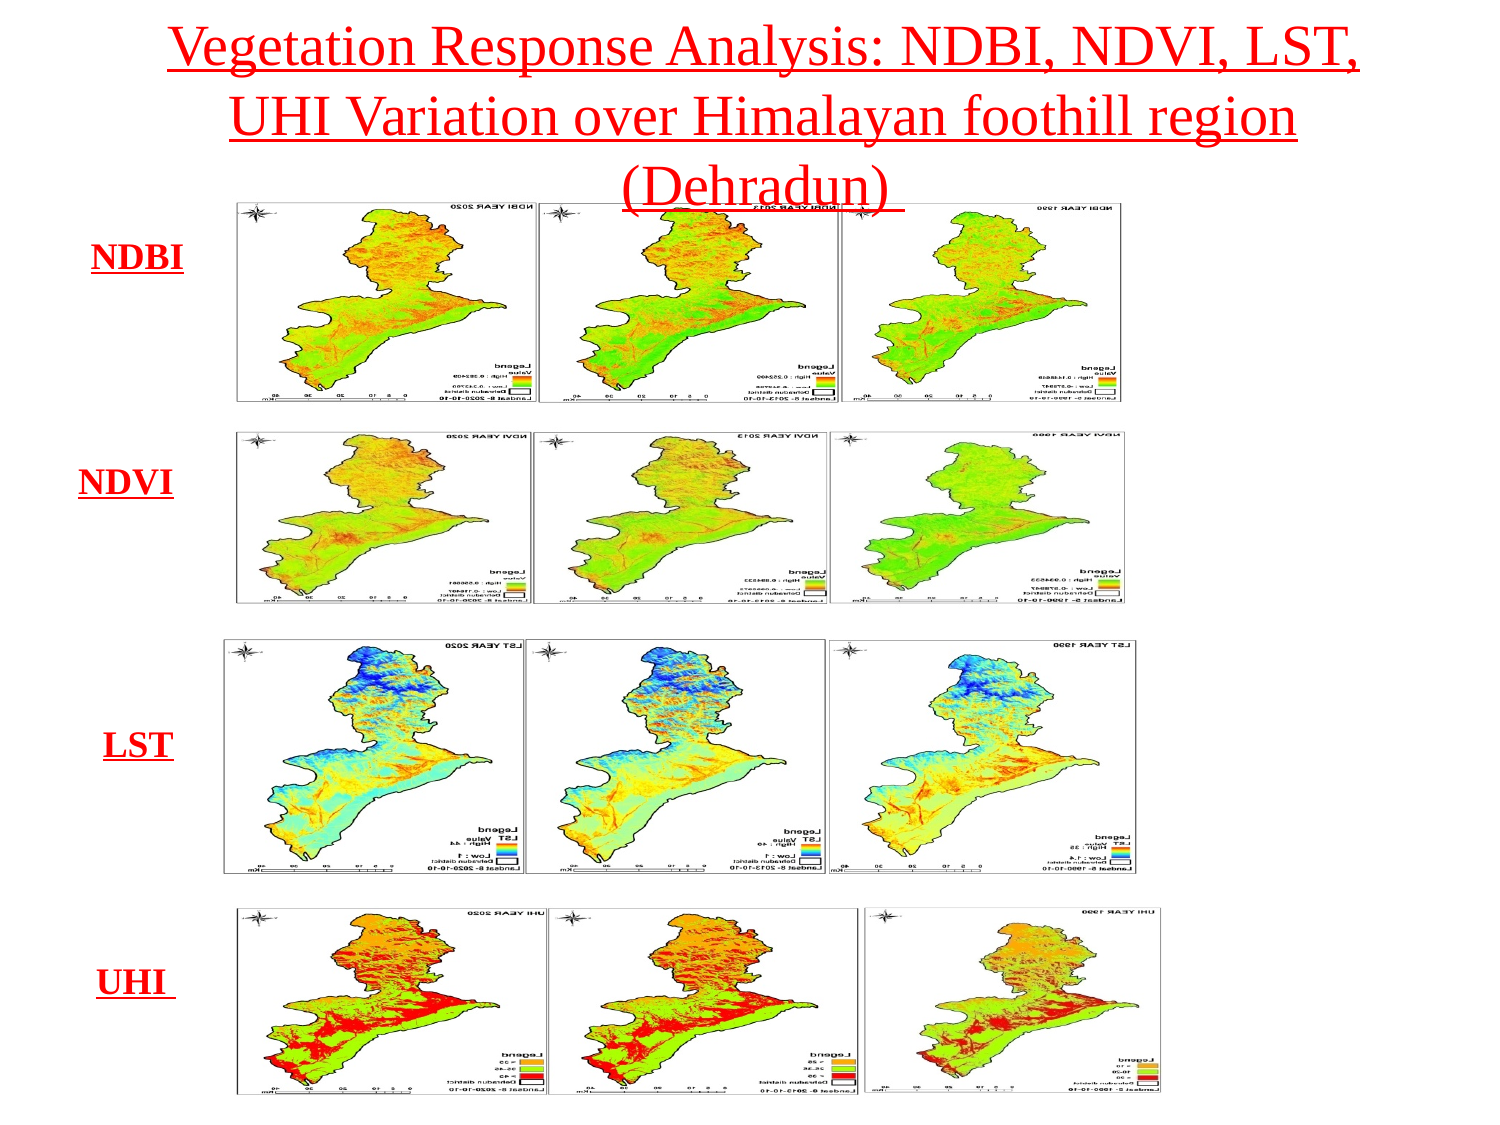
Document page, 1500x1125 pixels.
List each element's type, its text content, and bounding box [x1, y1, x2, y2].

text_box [224, 194, 1138, 413]
text_box UHI [81, 949, 191, 1010]
text_box LST [88, 712, 189, 773]
text_box NDVI [63, 449, 189, 510]
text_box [212, 637, 1138, 876]
text_box NDBI [75, 224, 200, 285]
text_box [224, 424, 1143, 613]
text_box Vegetation Response Analysis: NDBI, NDVI, LST, UHI Variation over Himalayan foothill region (Dehradun) [112, 0, 1415, 295]
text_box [224, 877, 1163, 1101]
